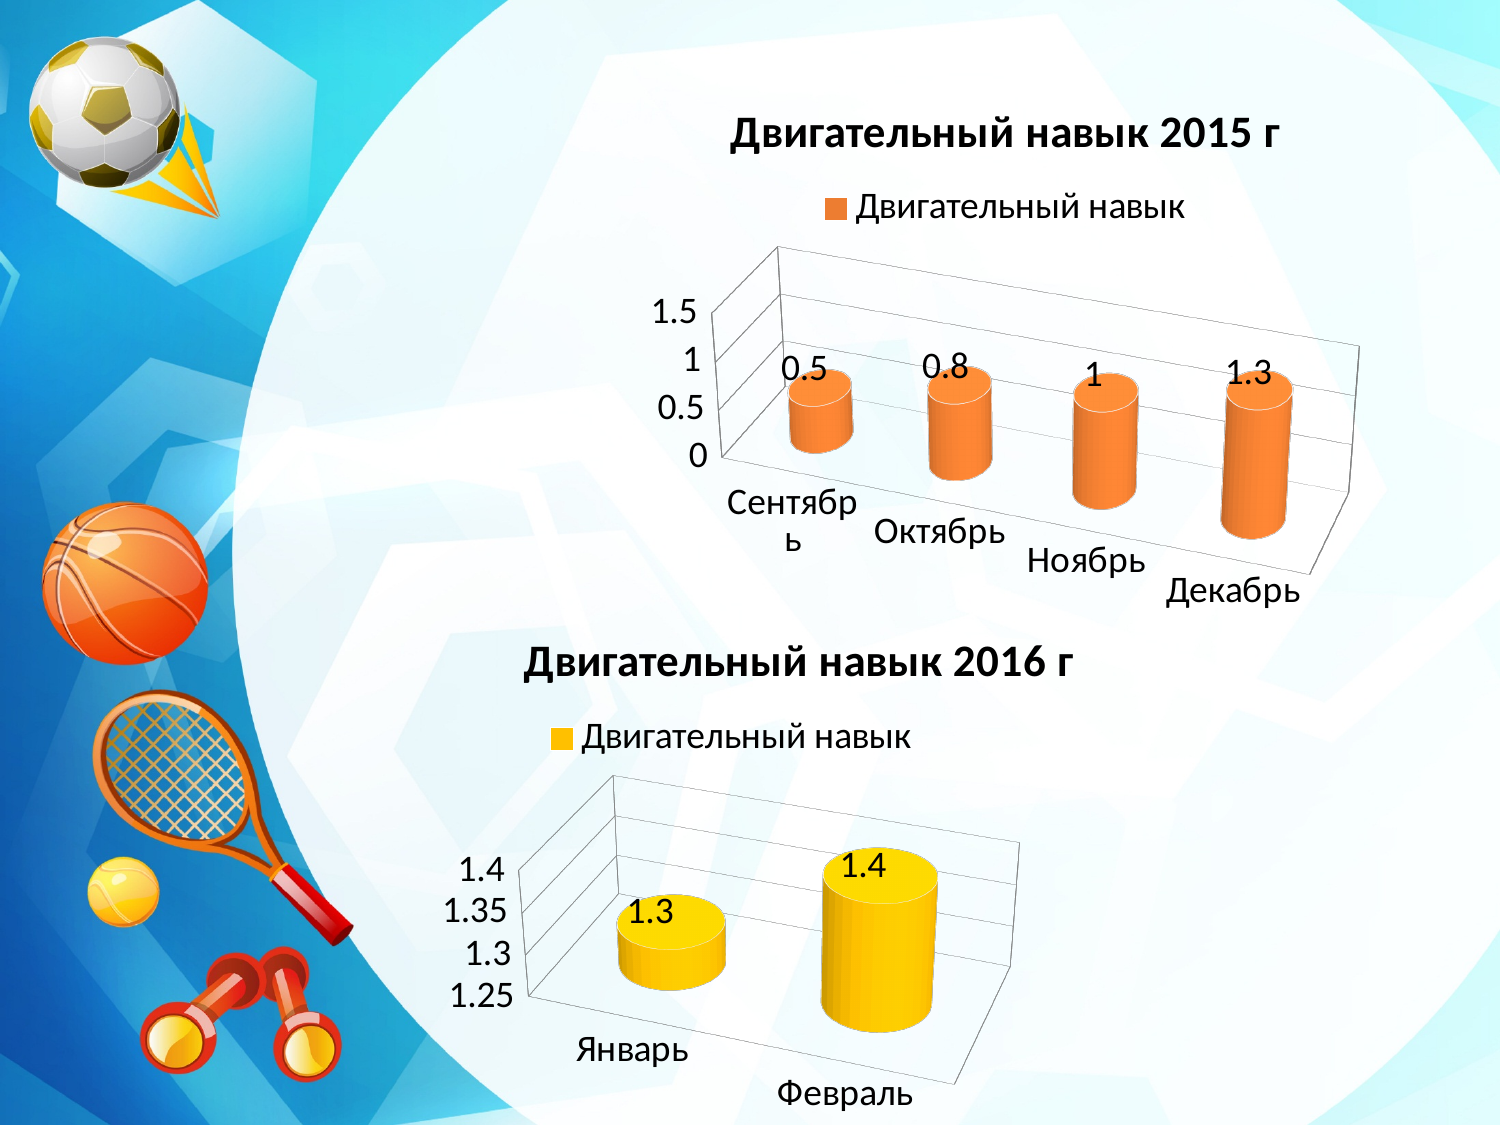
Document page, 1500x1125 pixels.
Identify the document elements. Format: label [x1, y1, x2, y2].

picture [0, 0, 1500, 1125]
chart [351, 80, 1438, 1125]
